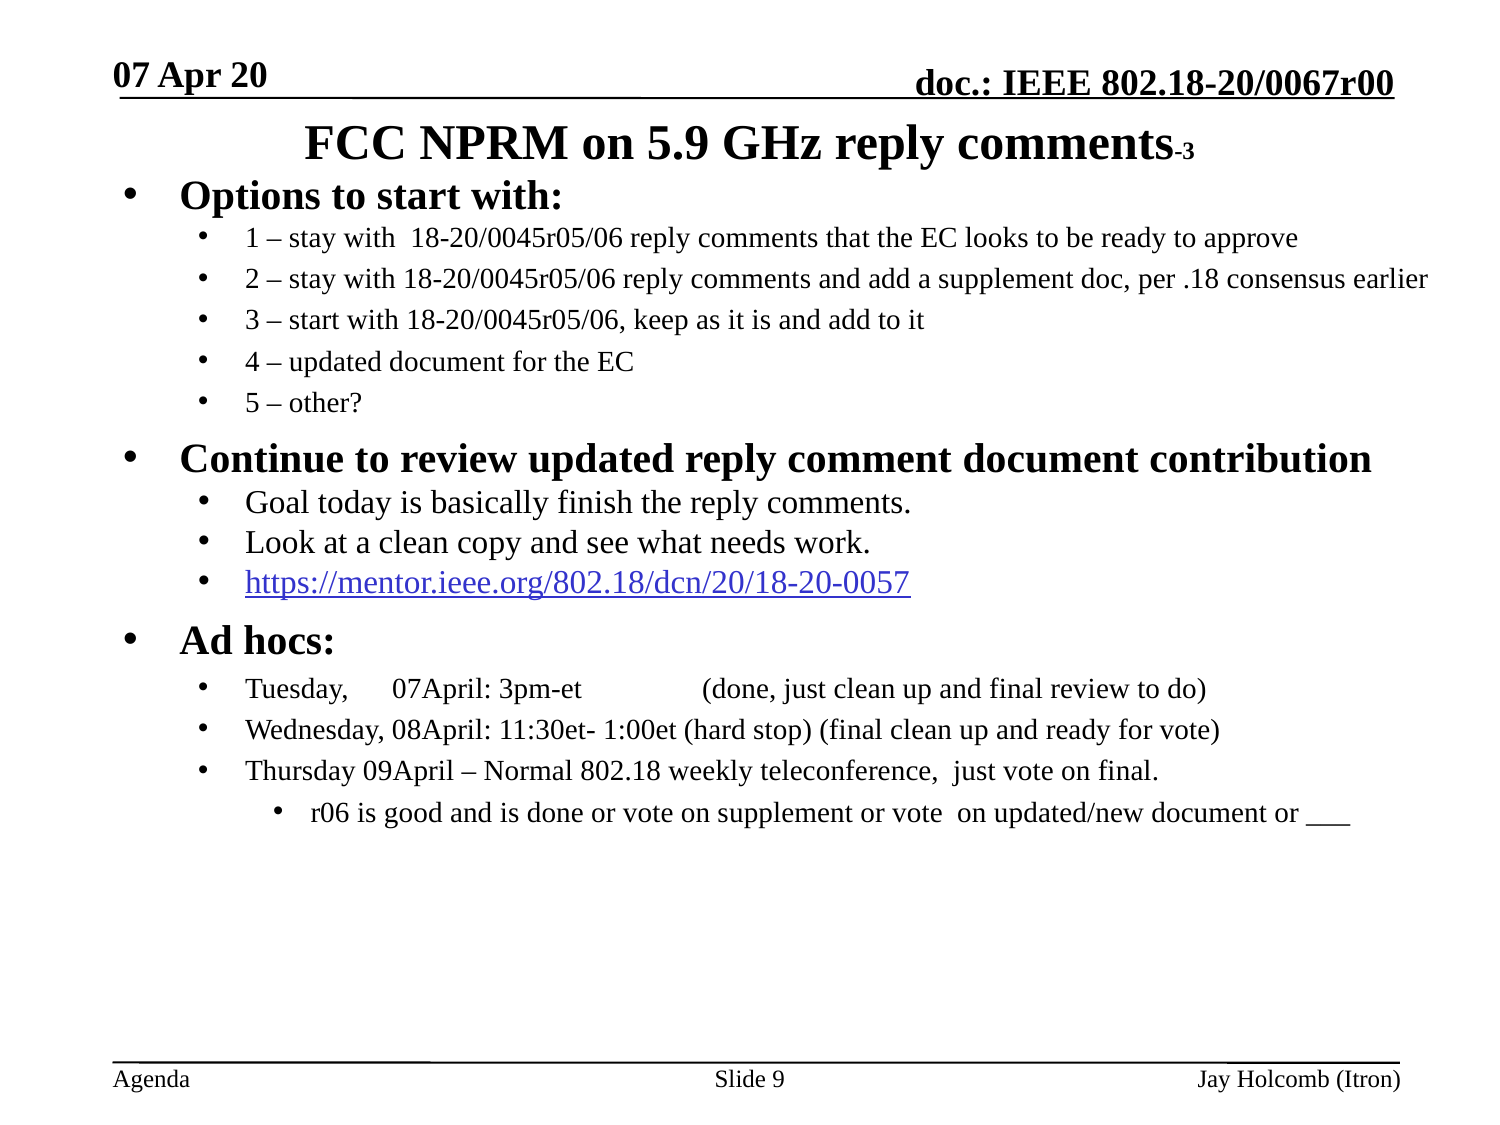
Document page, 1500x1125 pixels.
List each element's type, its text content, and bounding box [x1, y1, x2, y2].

title FCC NPRM on 5.9 GHz reply comments-3 [59, 102, 1441, 176]
footer Jay Holcomb (Itron) [878, 1061, 1402, 1093]
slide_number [112, 49, 488, 95]
slide_number Slide 9 [699, 1061, 800, 1123]
list Options to start with: 1 – stay with 18-20/0045r05/06 reply comments that the EC looks to be ready to approve 2 – stay with 18-20/0045r05/06 reply comments and add a supplement doc, per .18 consensus earlier 3 – start with 18-20/0045r05/06, keep as it is and add to it 4 – updated document for the EC 5 – other? Continue to review updated reply comment document contribution Goal today is basically finish the reply comments. Look at a clean copy and see what needs work. https://mentor.ieee.org/802.18/dcn/20/18-20-0057 Ad hocs: Tuesday, 07April: 3pm-et (done, just clean up and final review to do) Wednesday, 08April: 11:30et- 1:00et (hard stop) (final clean up and ready for vote) Thursday 09April – Normal 802.18 weekly teleconference, just vote on final. r06 is good and is done or vote on supplement or vote on updated/new document or ___ [98, 160, 1460, 1078]
